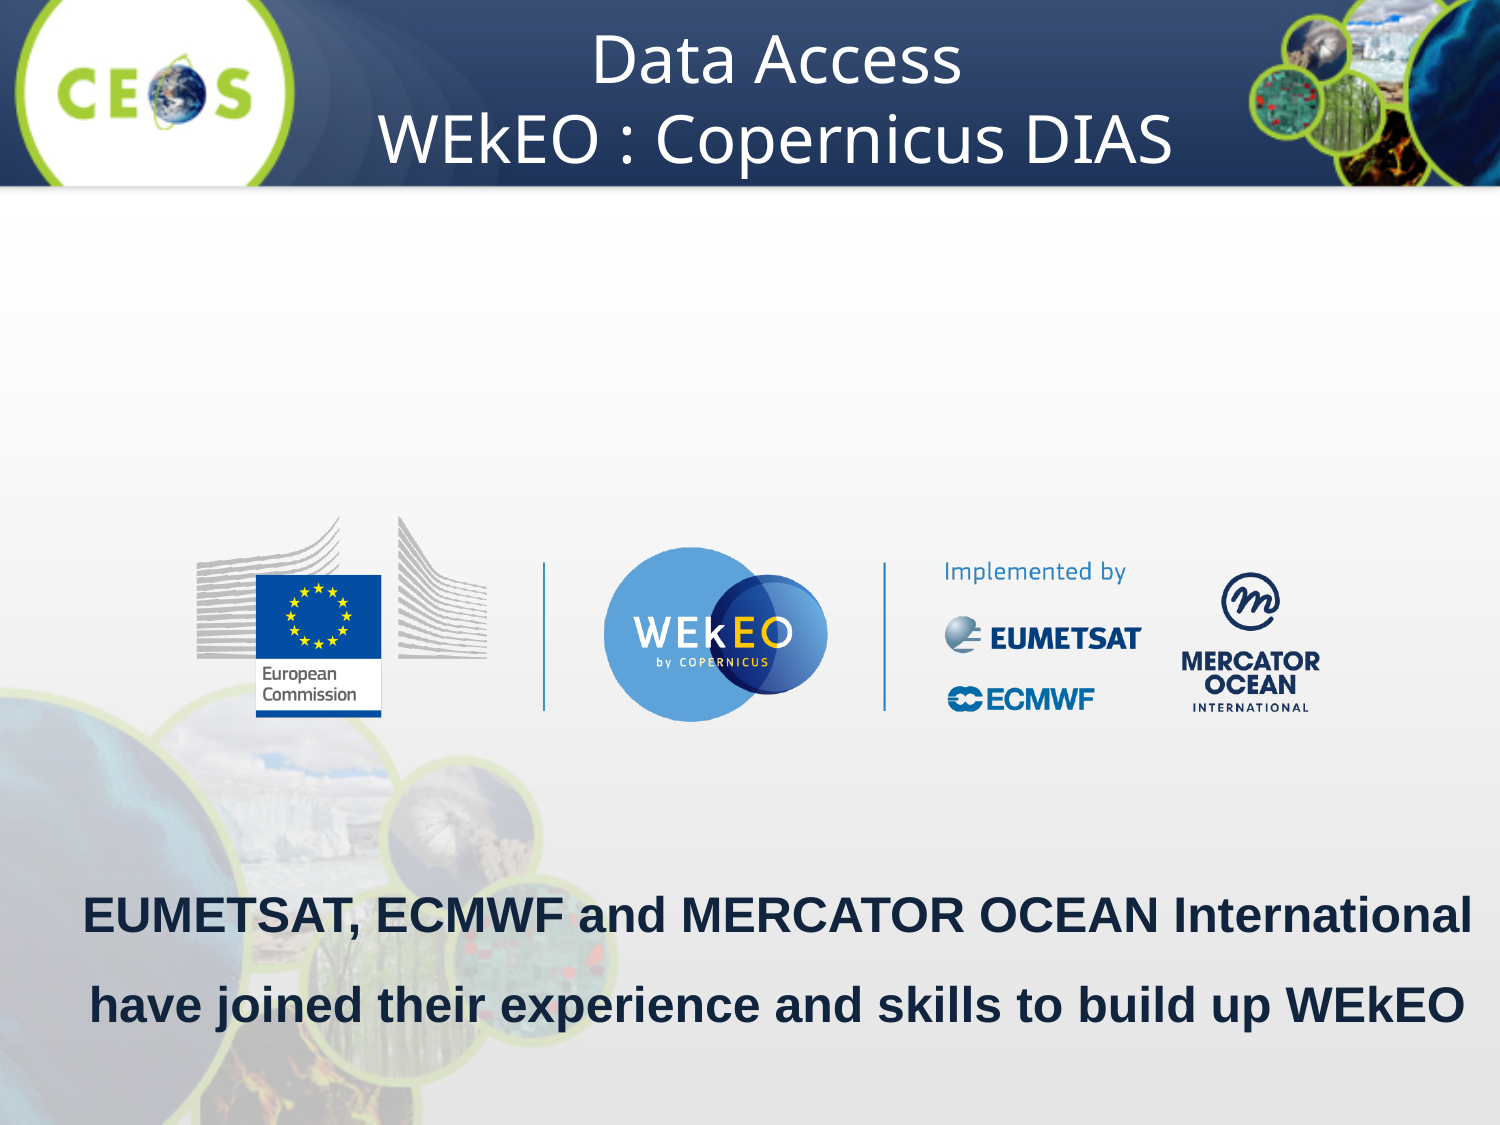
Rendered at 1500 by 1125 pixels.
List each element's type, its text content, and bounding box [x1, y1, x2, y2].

list EUMETSAT, ECMWF and MERCATOR OCEAN International have joined their experience and skills to build up WEkEO [0, 845, 1500, 1121]
text_box Data Access WEkEO : Copernicus DIAS [78, 9, 1475, 150]
picture [0, 1121, 1500, 1125]
picture [0, 0, 1500, 845]
